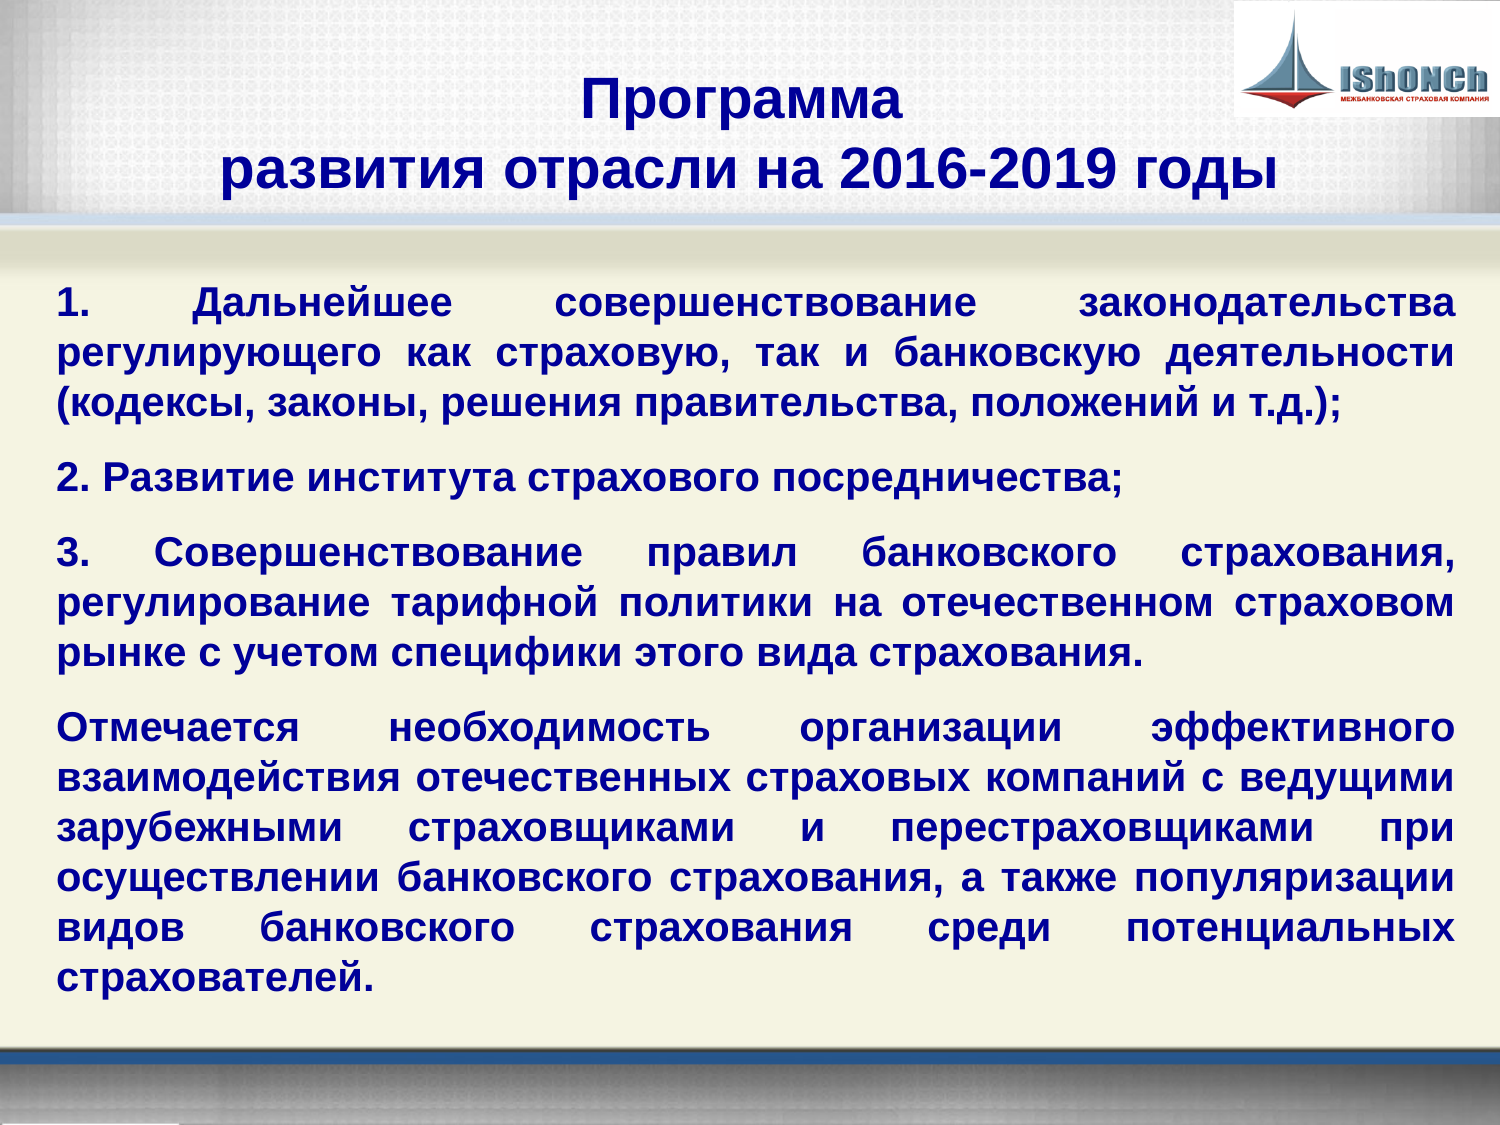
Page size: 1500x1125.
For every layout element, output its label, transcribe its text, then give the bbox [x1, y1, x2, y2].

picture [0, 0, 1500, 1125]
text_box 1. Дальнейшее совершенствование законодательства регулирующего как страховую, так и банковскую деятельности (кодексы, законы, решения правительства, положений и т.д.); 2. Развитие института страхового посредничества; 3. Совершенствование правил банковского страхования, регулирование тарифной политики на отечественном страховом рынке с учетом специфики этого вида страхования. Отмечается необходимость организации эффективного взаимодействия отечественных страховых компаний с ведущими зарубежными страховщиками и перестраховщиками при осуществлении банковского страхования, а также популяризации видов банковского страхования среди потенциальных страхователей. [41, 267, 1471, 1083]
title Программа развития отрасли на 2016-2019 годы [41, 58, 1459, 201]
